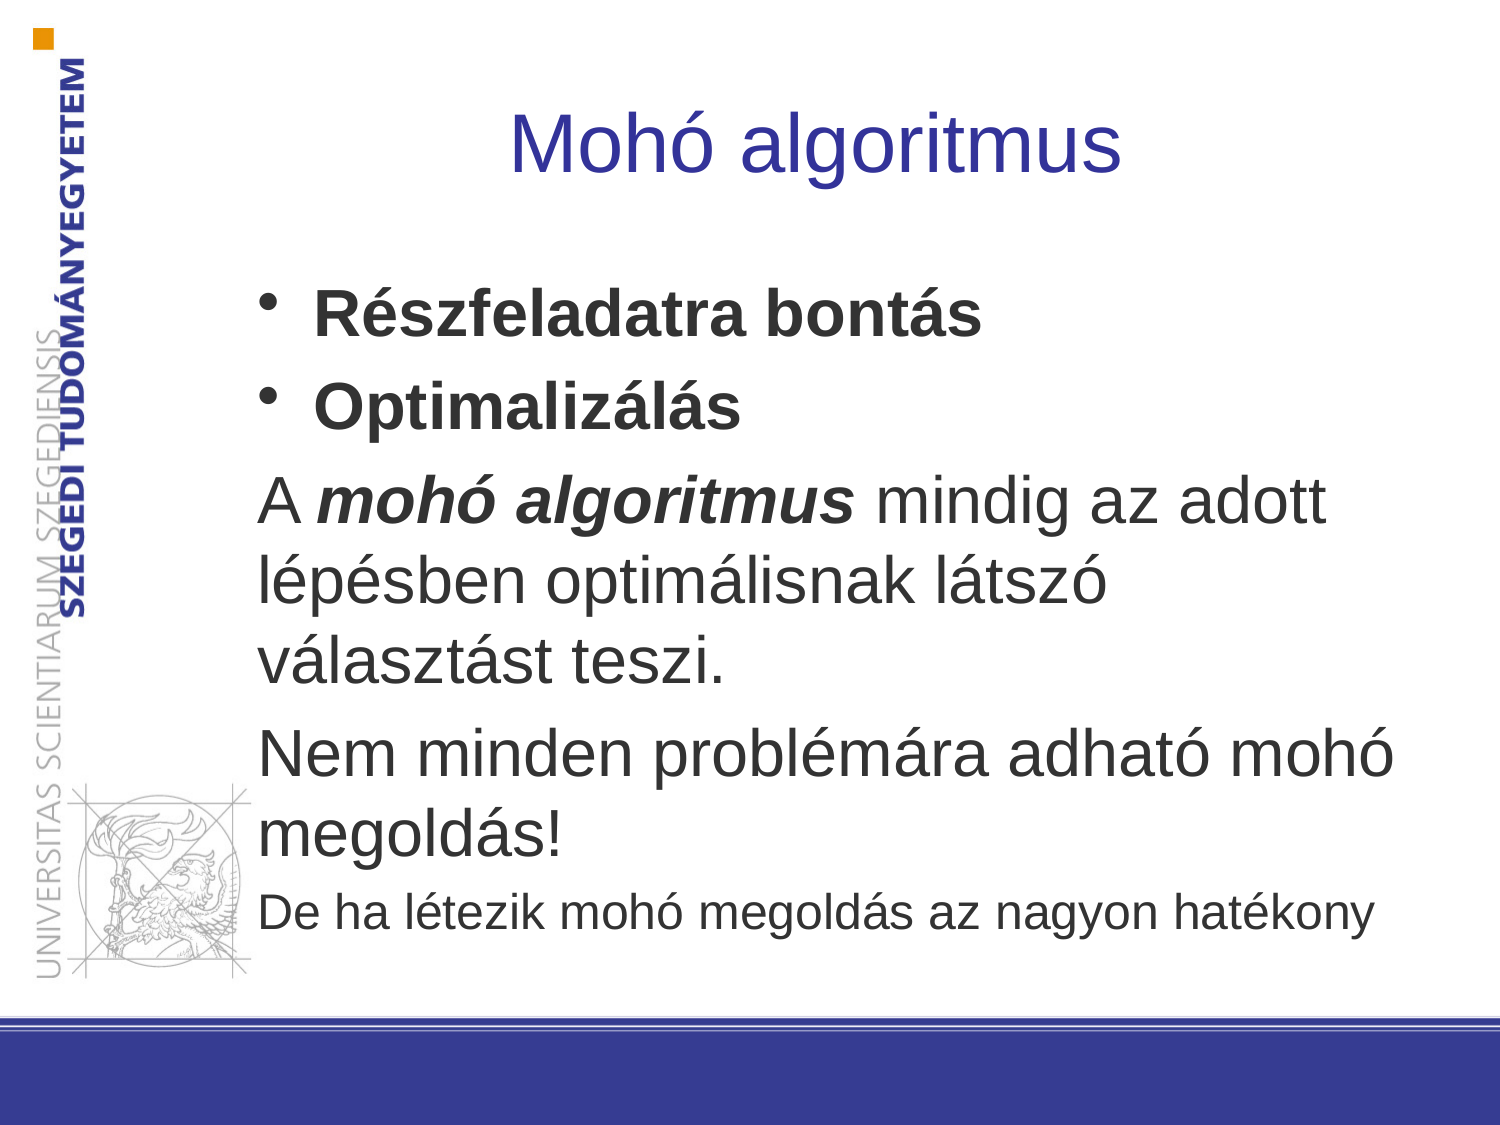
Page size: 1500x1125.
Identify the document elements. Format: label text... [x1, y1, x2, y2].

title Mohó algoritmus [206, 45, 1425, 233]
picture [0, 0, 1500, 1125]
list Részfeladatra bontás Optimalizálás A mohó algoritmus mindig az adott lépésben optimálisnak látszó választást teszi. Nem minden problémára adható mohó megoldás! De ha létezik mohó megoldás az nagyon hatékony [242, 262, 1425, 977]
